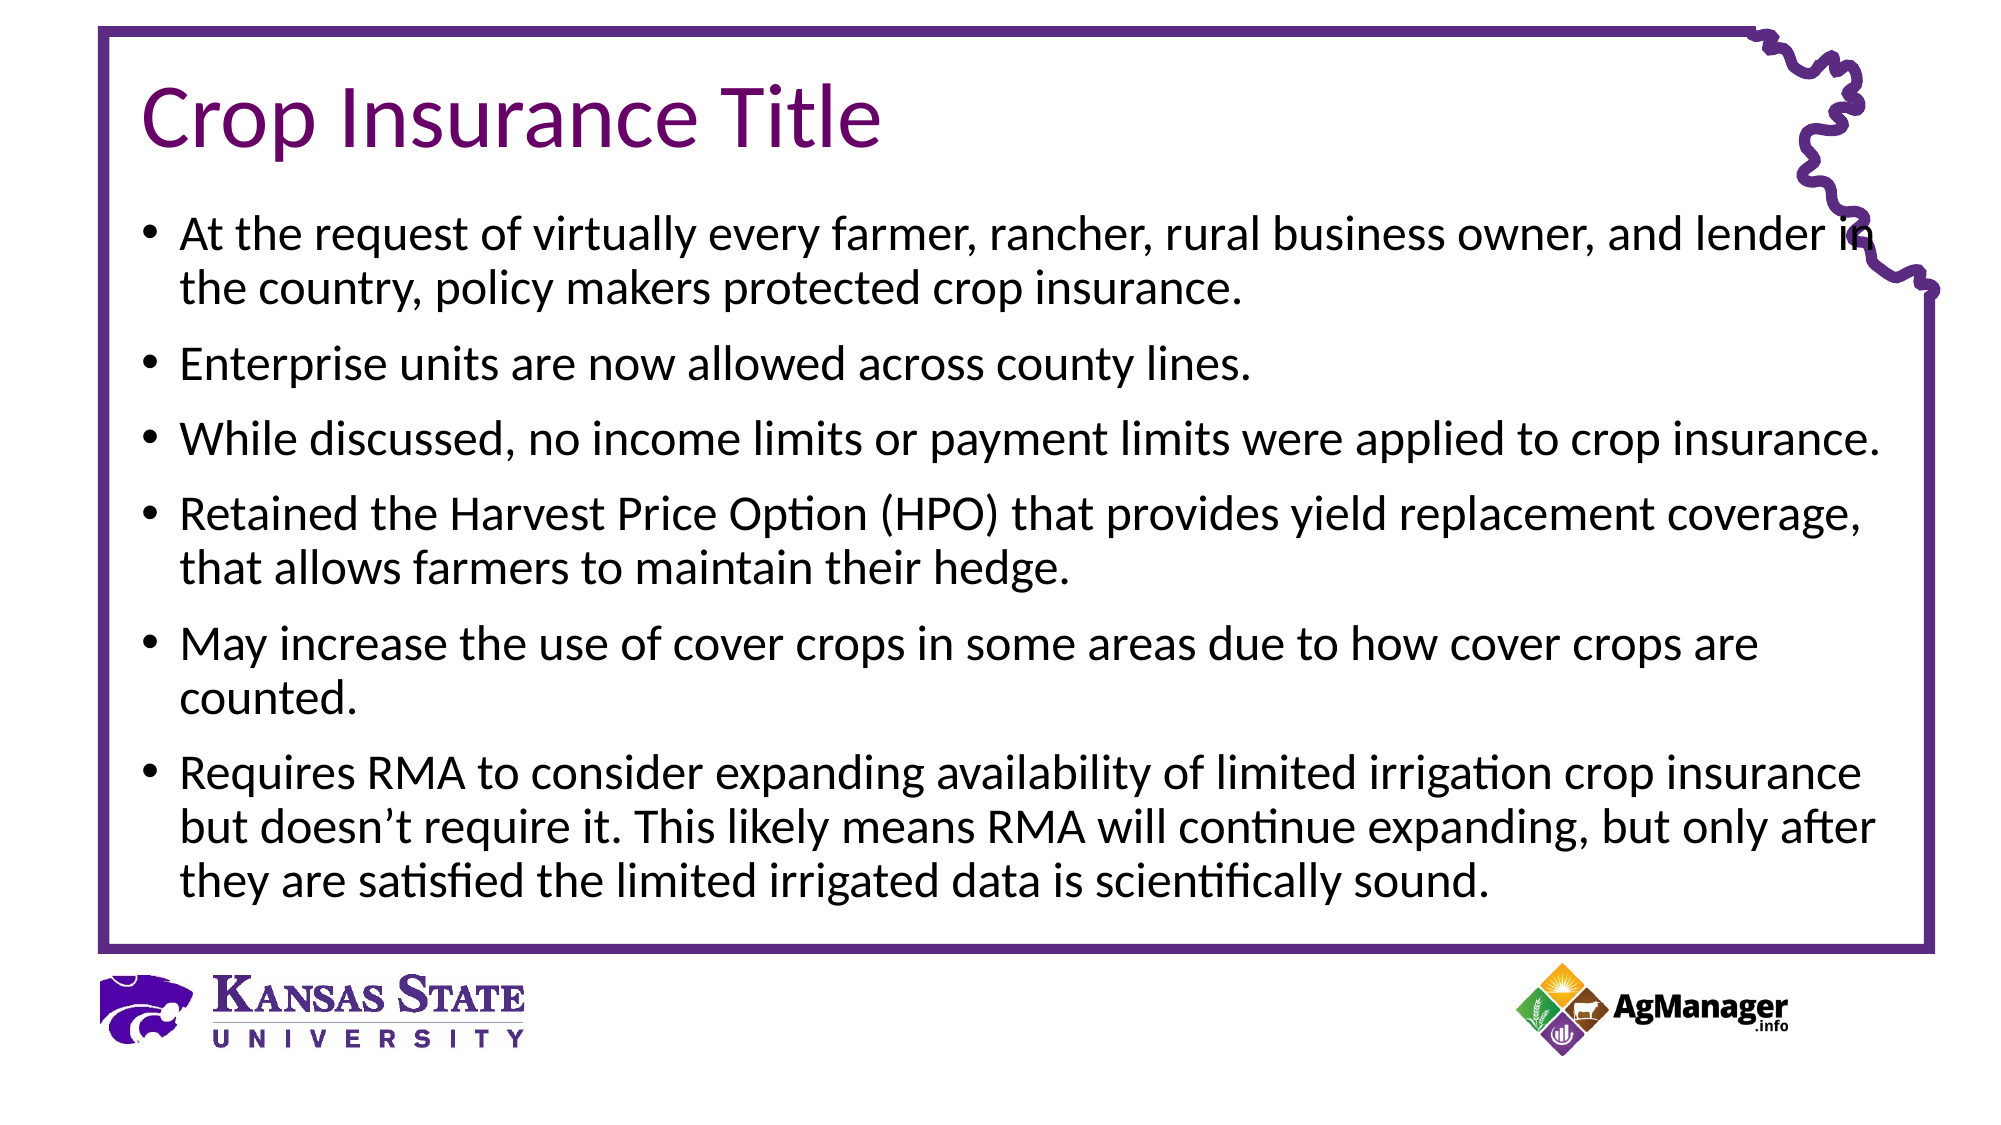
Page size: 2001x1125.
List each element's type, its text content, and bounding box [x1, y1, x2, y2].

picture [1516, 963, 1788, 1056]
picture [213, 974, 525, 1052]
picture [100, 975, 193, 1044]
title Crop Insurance Title [126, 59, 1900, 177]
list At the request of virtually every farmer, rancher, rural business owner, and lender in the country, policy makers protected crop insurance. Enterprise units are now allowed across county lines. While discussed, no income limits or payment limits were applied to crop insurance. Retained the Harvest Price Option (HPO) that provides yield replacement coverage, that allows farmers to maintain their hedge. May increase the use of cover crops in some areas due to how cover crops are counted. Requires RMA to consider expanding availability of limited irrigation crop insurance but doesn’t require it. This likely means RMA will continue expanding, but only after they are satisfied the limited irrigated data is scientifically sound. [126, 200, 1900, 925]
